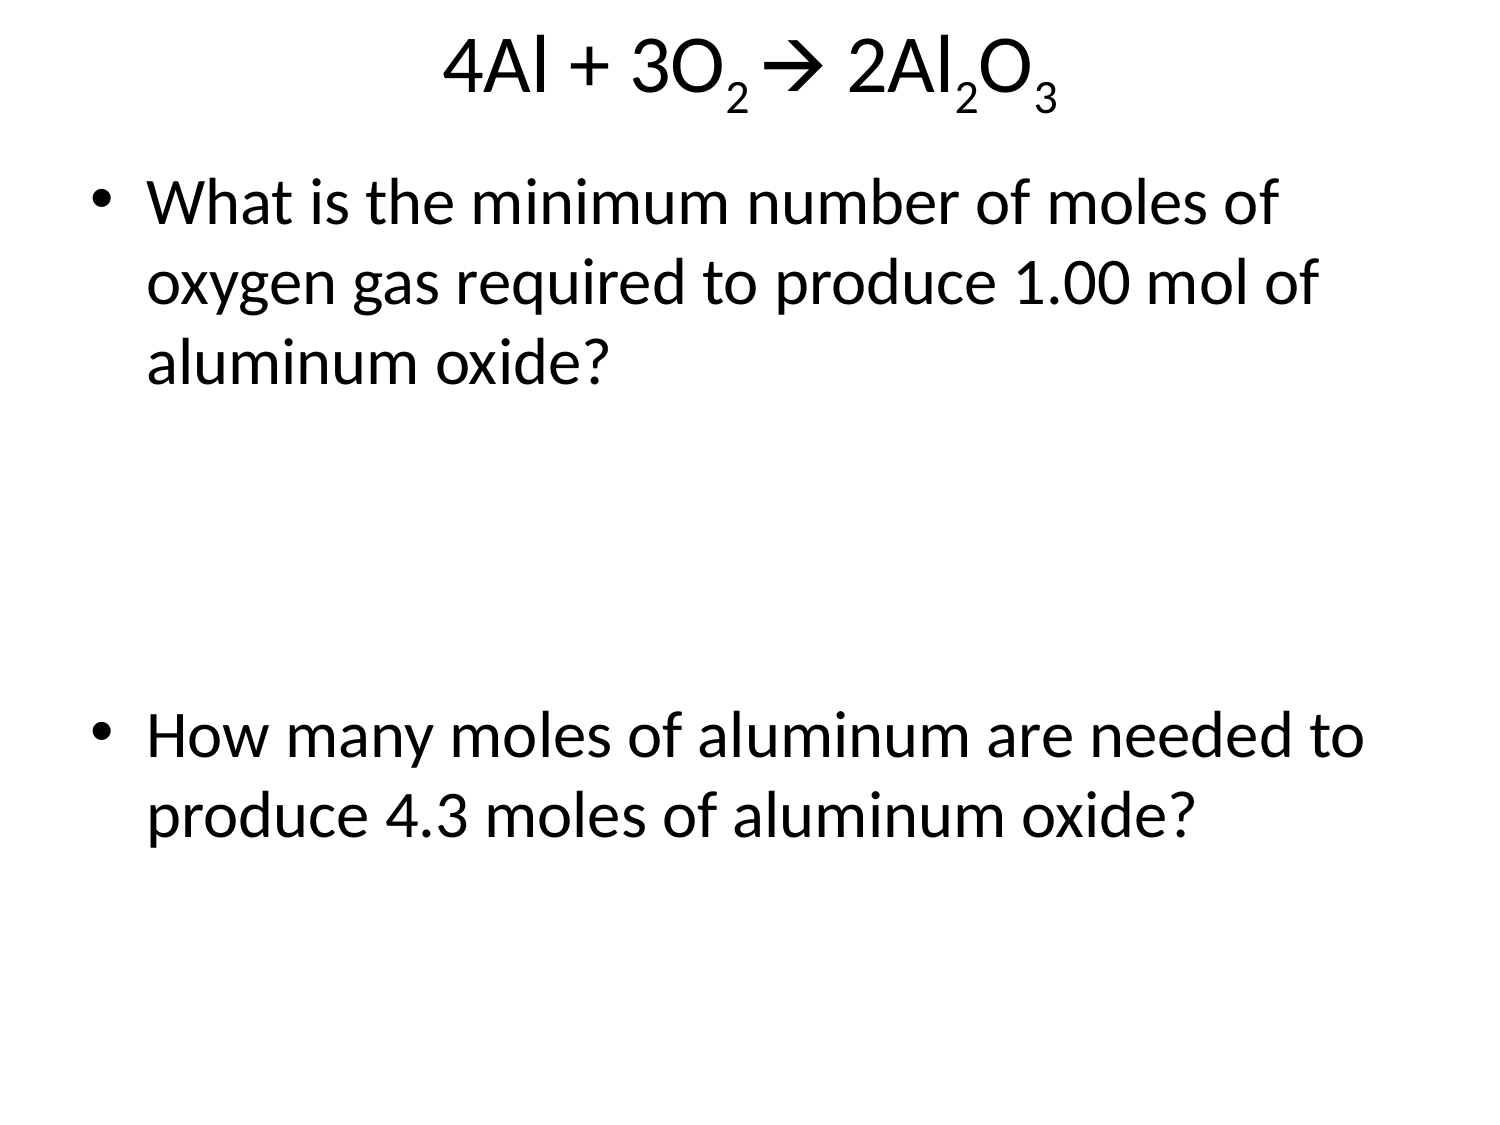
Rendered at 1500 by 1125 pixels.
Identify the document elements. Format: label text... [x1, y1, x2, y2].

title 4Al + 3O2­ 🡪 2Al2O3 [75, 45, 1425, 149]
list What is the minimum number of moles of oxygen gas required to produce 1.00 mol of aluminum oxide? How many moles of aluminum are needed to produce 4.3 moles of aluminum oxide? [75, 149, 1425, 1005]
